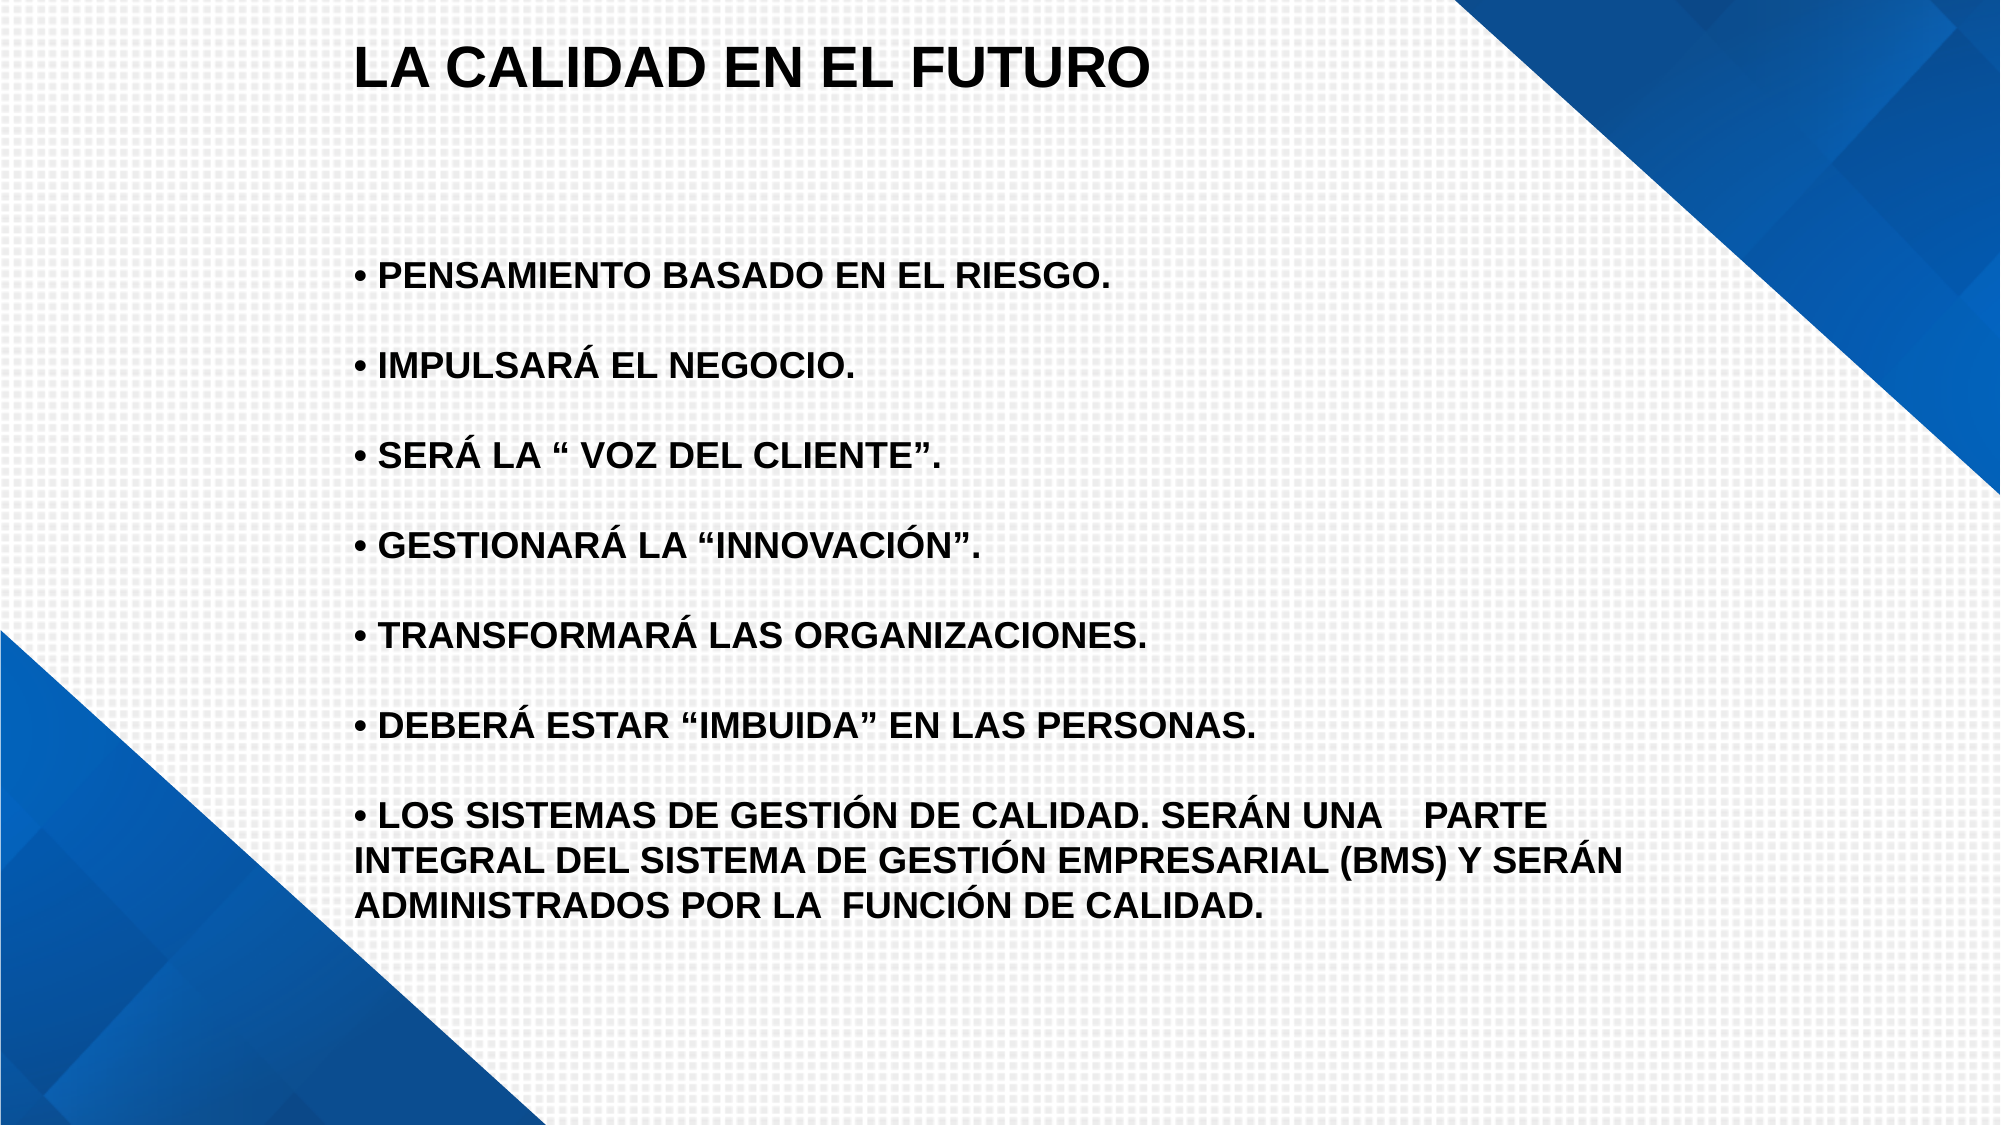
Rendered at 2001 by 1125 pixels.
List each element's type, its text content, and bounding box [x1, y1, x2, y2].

text_box LA CALIDAD EN EL FUTURO [339, 21, 1299, 107]
text_box • PENSAMIENTO BASADO EN EL RIESGO. • IMPULSARÁ EL NEGOCIO. • SERÁ LA “ VOZ DEL CLIENTE”. • GESTIONARÁ LA “INNOVACIÓN”. • TRANSFORMARÁ LAS ORGANIZACIONES. • DEBERÁ ESTAR “IMBUIDA” EN LAS PERSONAS. • LOS SISTEMAS DE GESTIÓN DE CALIDAD. SERÁN UNA PARTE INTEGRAL DEL SISTEMA DE GESTIÓN EMPRESARIAL (BMS) Y SERÁN ADMINISTRADOS POR LA FUNCIÓN DE CALIDAD. [339, 243, 1766, 934]
picture [0, 0, 2001, 1125]
